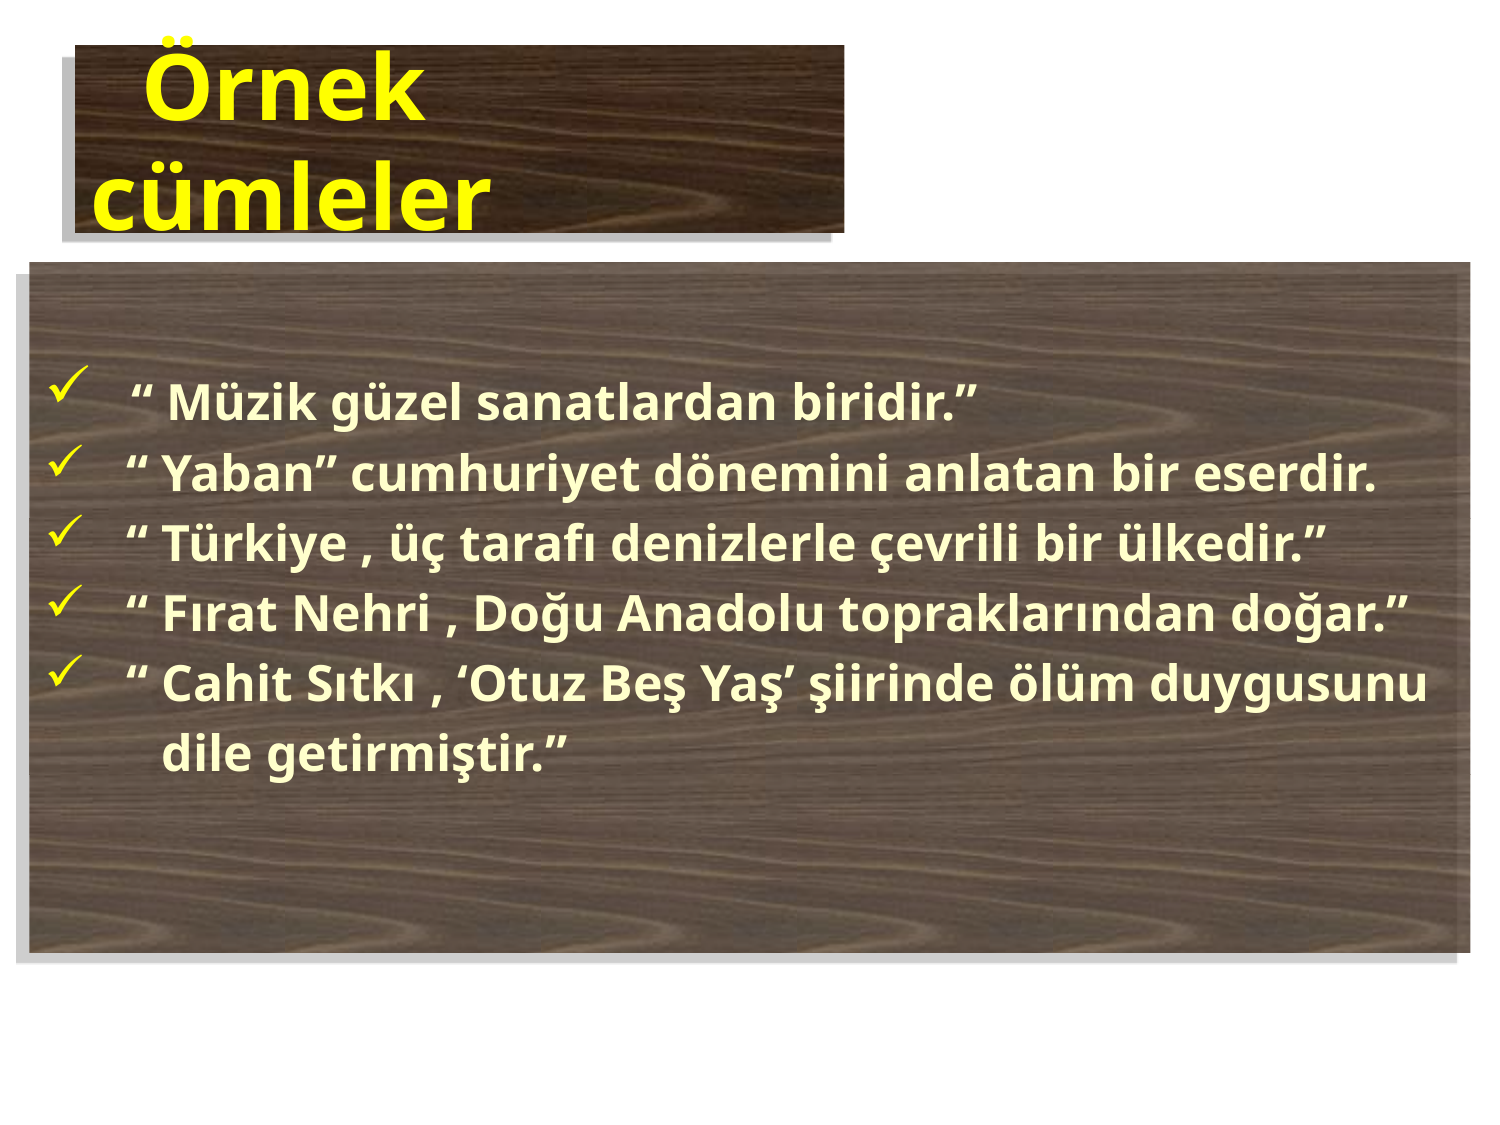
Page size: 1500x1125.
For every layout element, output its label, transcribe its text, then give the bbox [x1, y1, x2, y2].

list “ Müzik güzel sanatlardan biridir.” “ Yaban” cumhuriyet dönemini anlatan bir eserdir. “ Türkiye , üç tarafı denizlerle çevrili bir ülkedir.” “ Fırat Nehri , Doğu Anadolu topraklarından doğar.” “ Cahit Sıtkı , ‘Otuz Beş Yaş’ şiirinde ölüm duygusunu dile getirmiştir.” [29, 262, 1471, 953]
title Örnek cümleler [75, 45, 845, 233]
